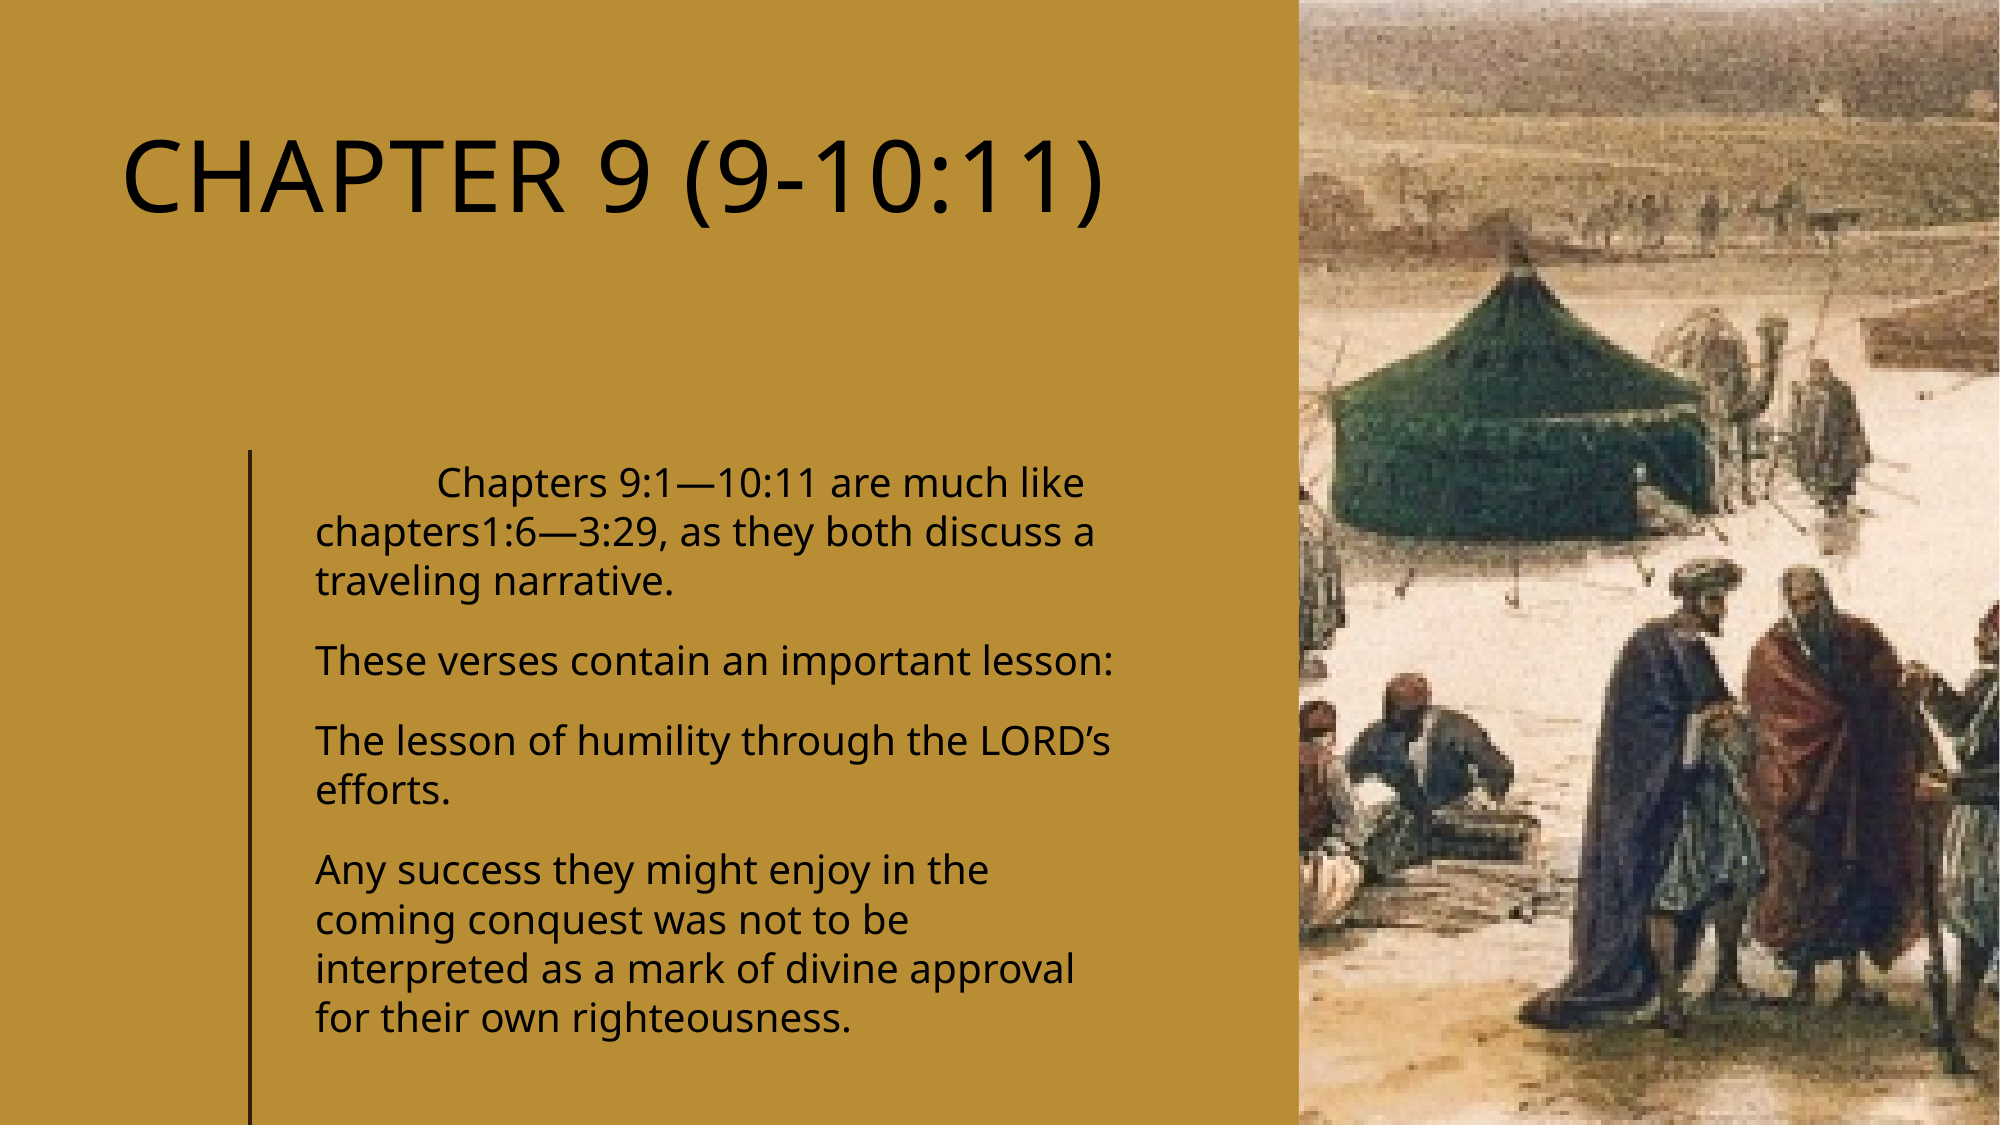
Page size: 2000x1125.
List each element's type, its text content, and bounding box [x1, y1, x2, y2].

title Chapter 9 (9-10:11) [105, 104, 1230, 384]
list Chapters 9:1—10:11 are much like chapters1:6—3:29, as they both discuss a traveling narrative. These verses contain an important lesson: The lesson of humility through the LORD’s efforts. Any success they might enjoy in the coming conquest was not to be interpreted as a mark of divine approval for their own righteousness. [300, 450, 1137, 1100]
picture [1298, 0, 2000, 1125]
